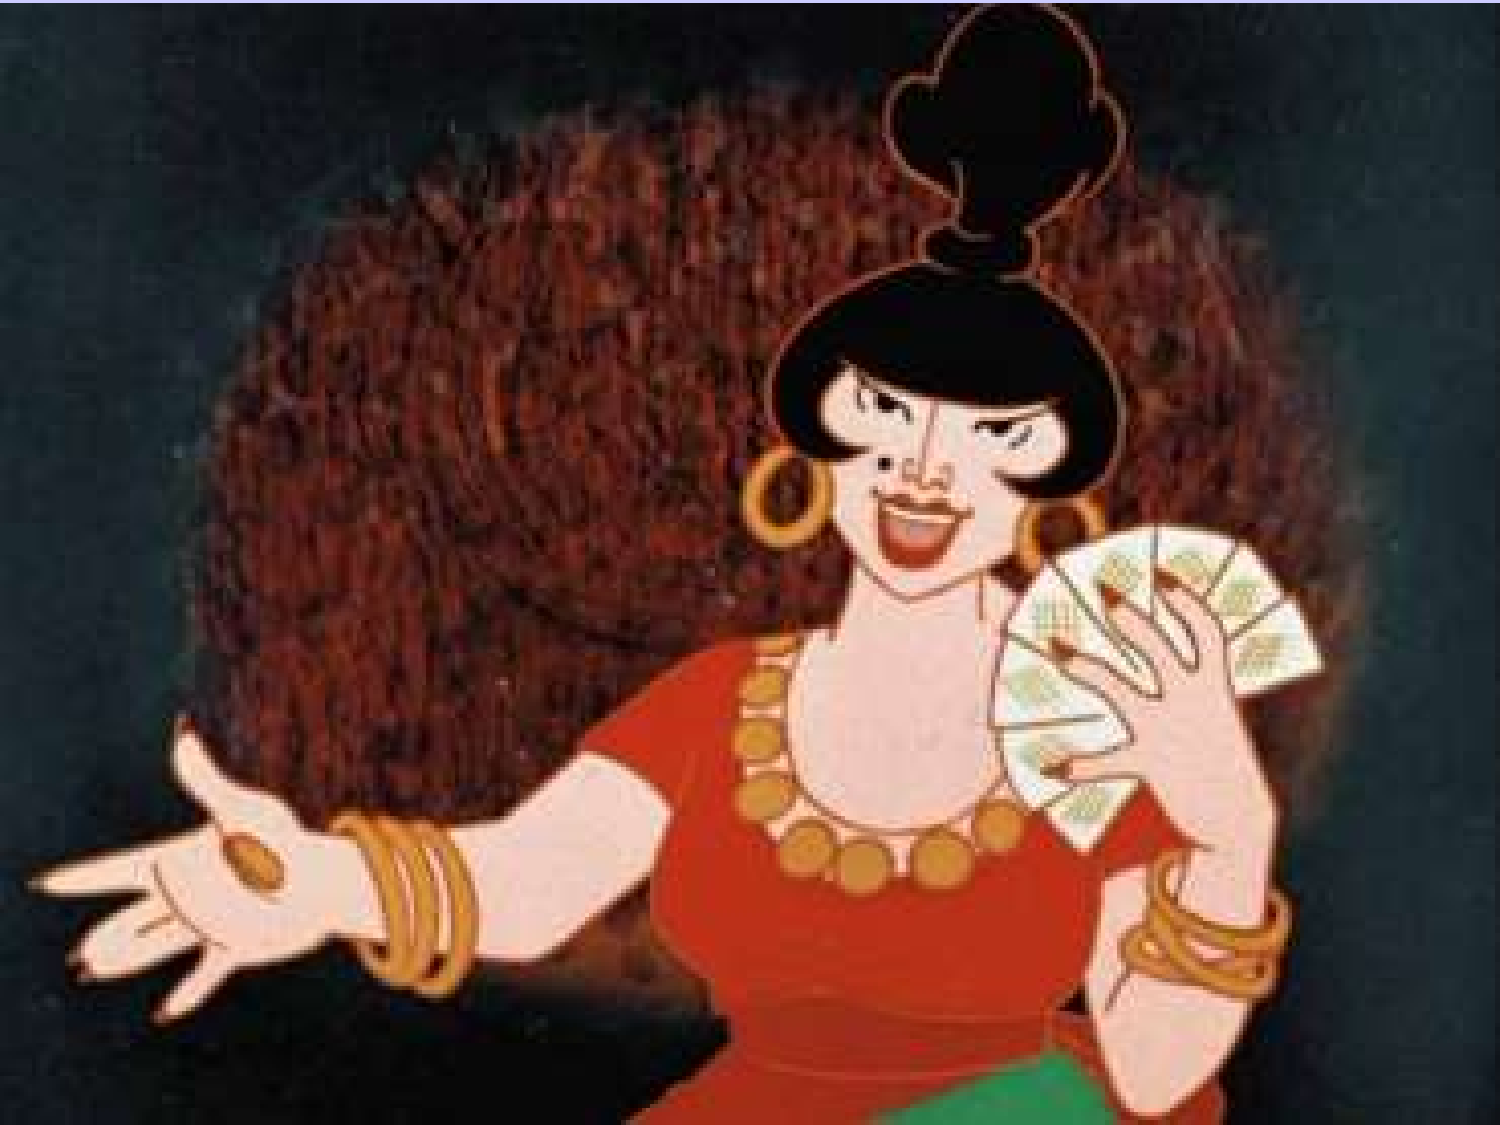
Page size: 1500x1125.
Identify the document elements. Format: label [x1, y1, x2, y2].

list [0, 2, 1500, 1125]
